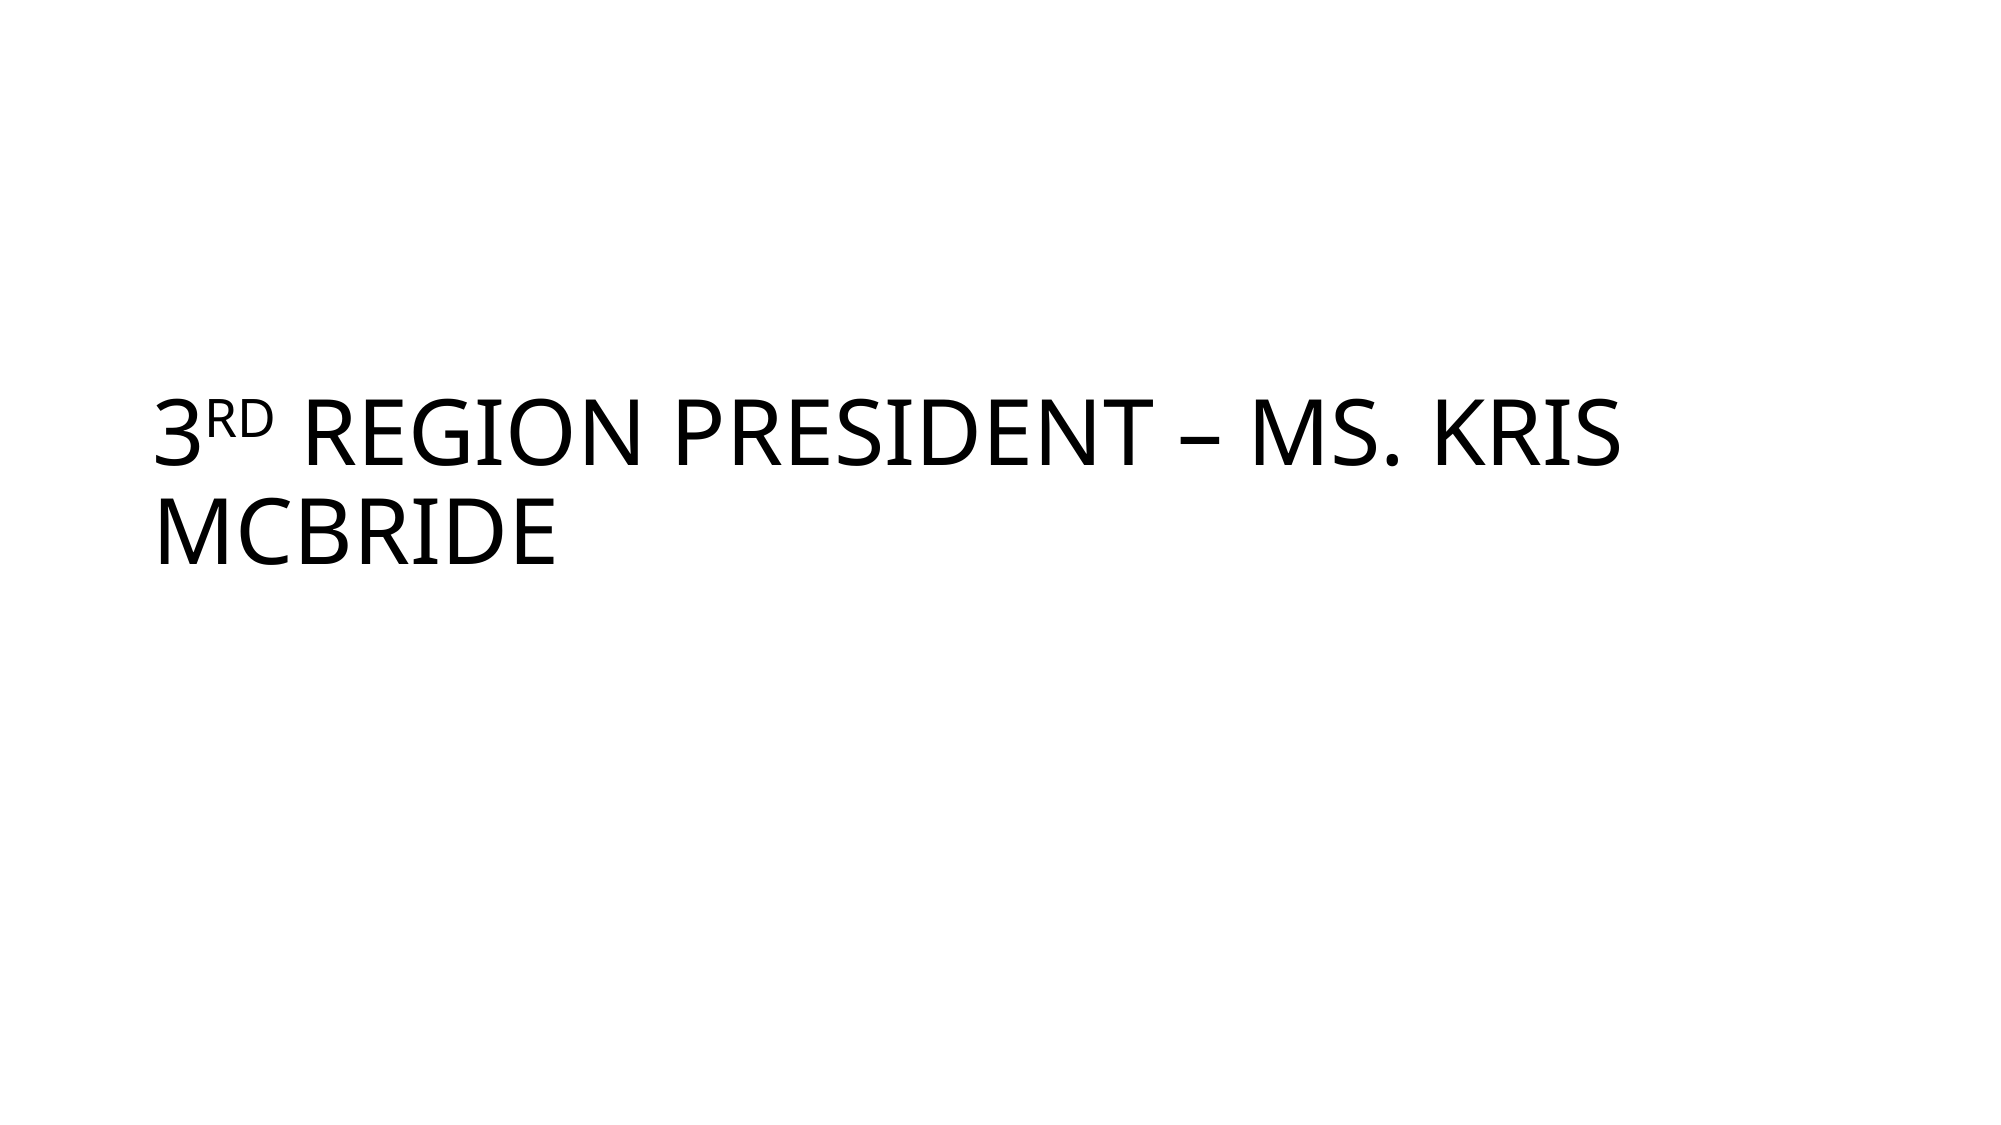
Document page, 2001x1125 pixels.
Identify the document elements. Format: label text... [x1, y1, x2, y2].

title 3RD REGION PRESIDENT – MS. KRIS MCBRIDE [137, 376, 1863, 594]
